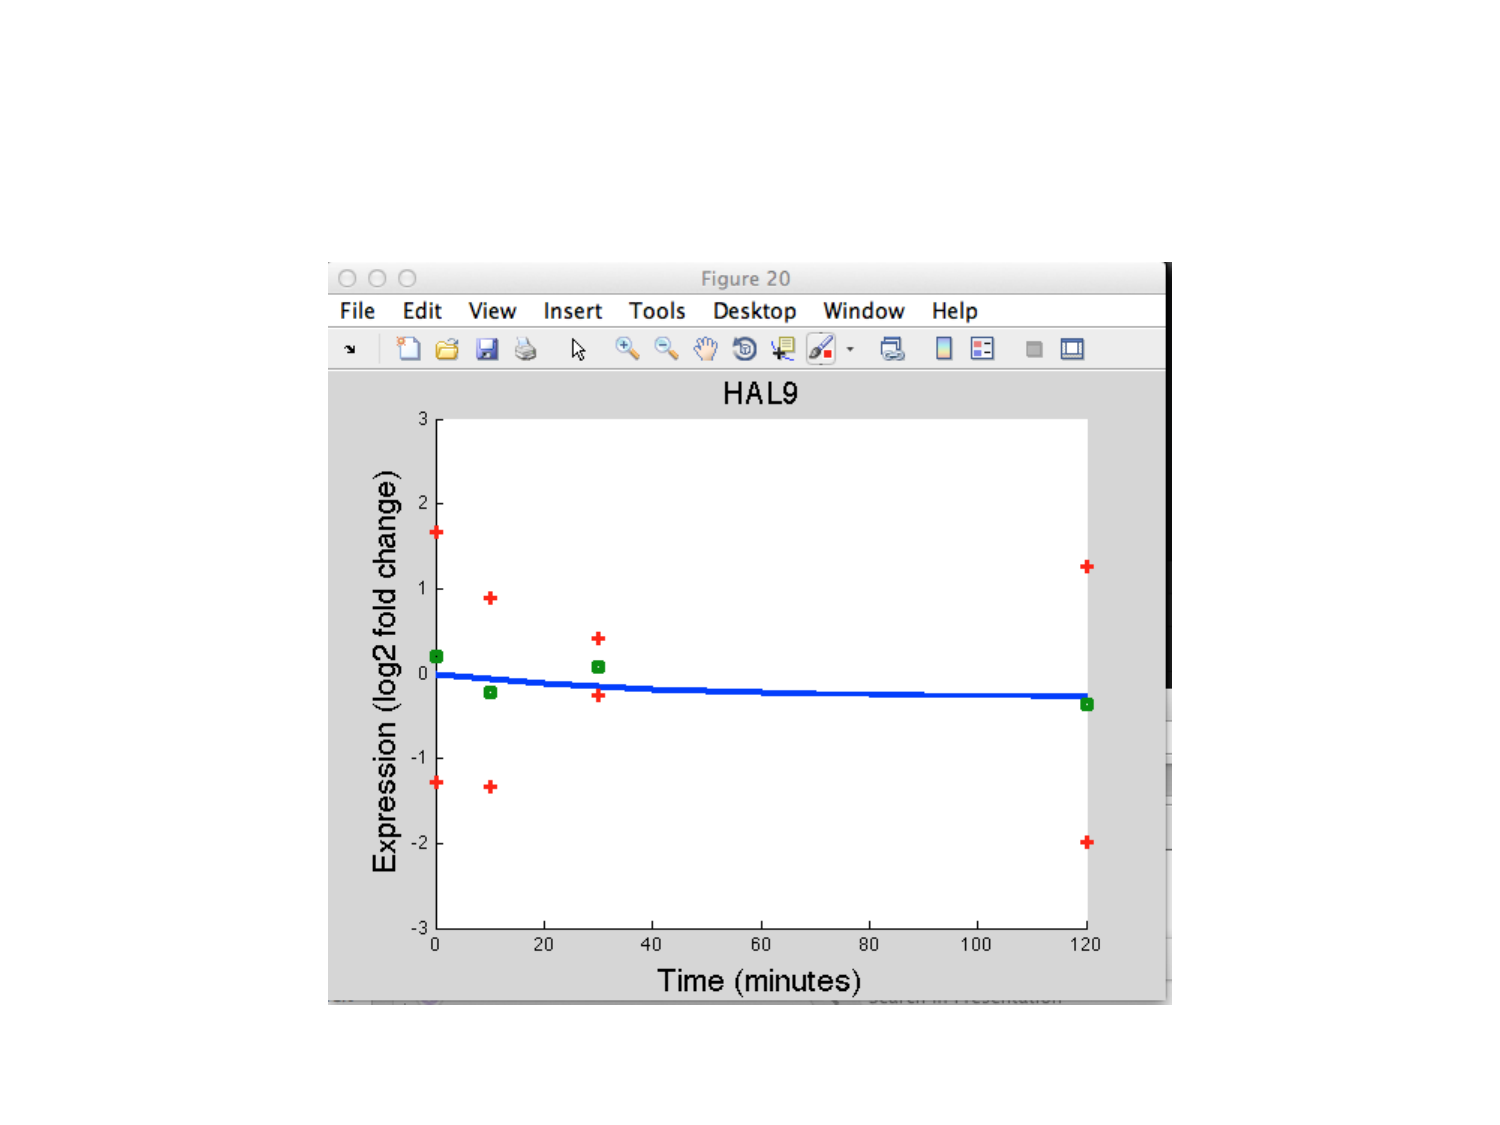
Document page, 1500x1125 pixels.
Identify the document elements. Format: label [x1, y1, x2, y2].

list [74, 262, 1426, 1006]
